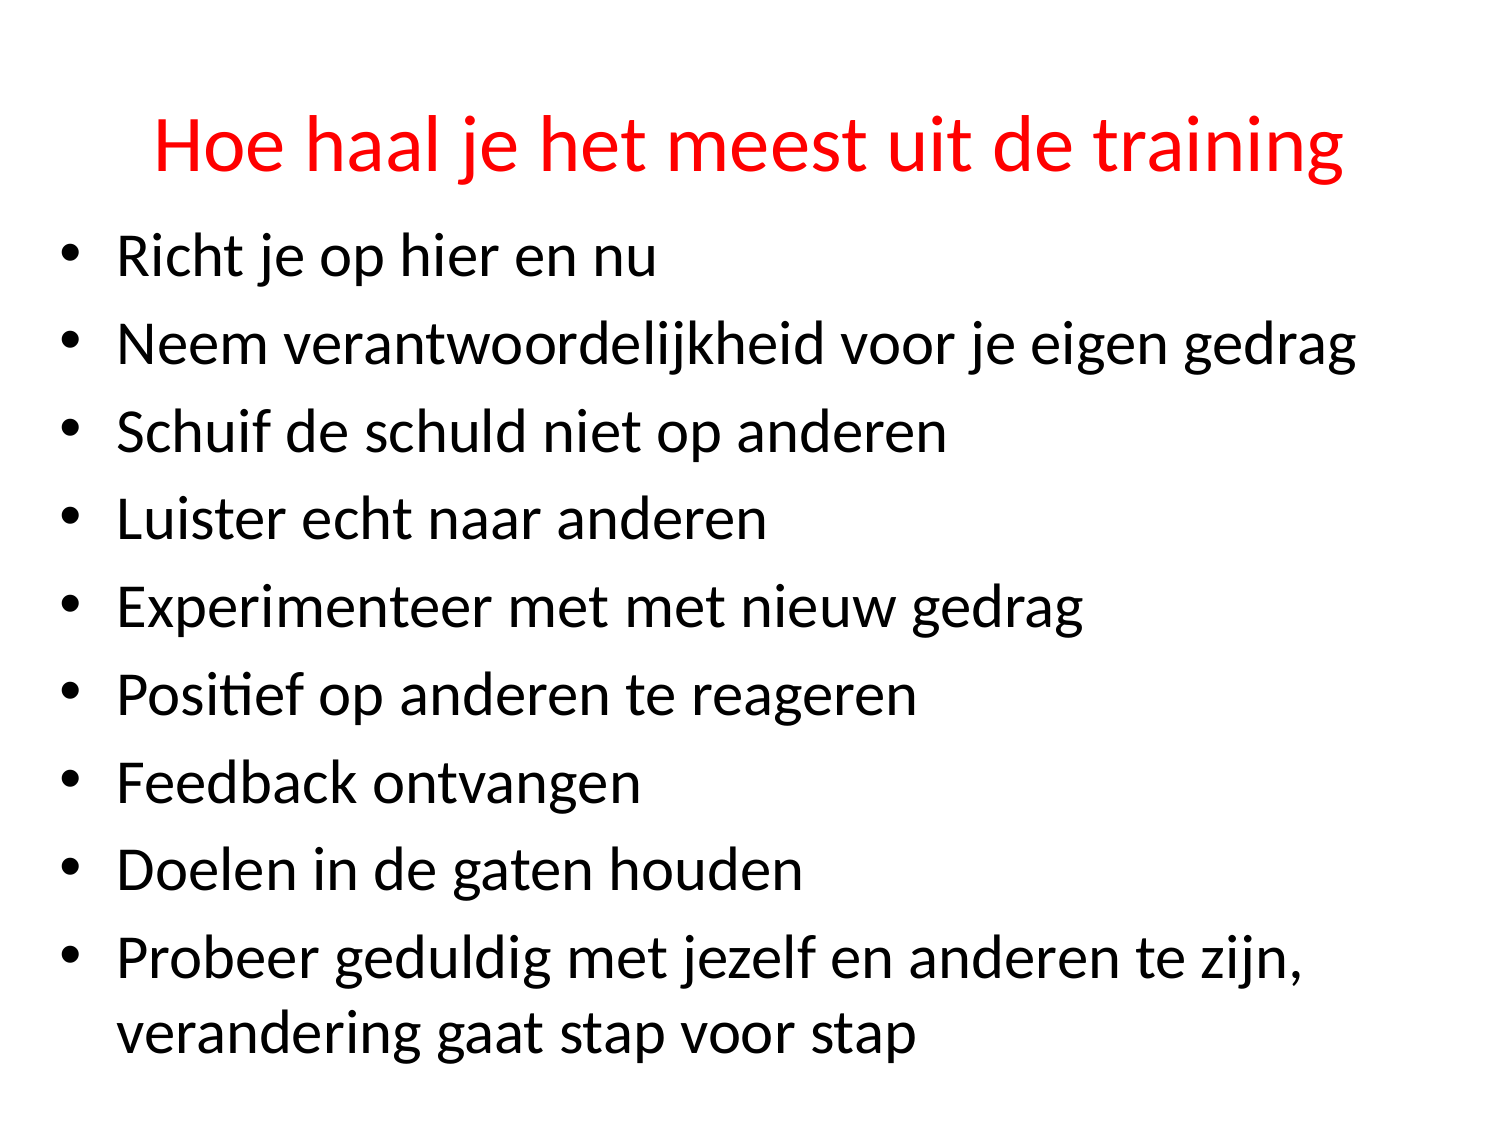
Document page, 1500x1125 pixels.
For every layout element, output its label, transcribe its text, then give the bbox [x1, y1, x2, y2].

title Hoe haal je het meest uit de training [75, 45, 1425, 206]
list Richt je op hier en nu Neem verantwoordelijkheid voor je eigen gedrag Schuif de schuld niet op anderen Luister echt naar anderen Experimenteer met met nieuw gedrag Positief op anderen te reageren Feedback ontvangen Doelen in de gaten houden Probeer geduldig met jezelf en anderen te zijn, verandering gaat stap voor stap [44, 206, 1425, 1084]
